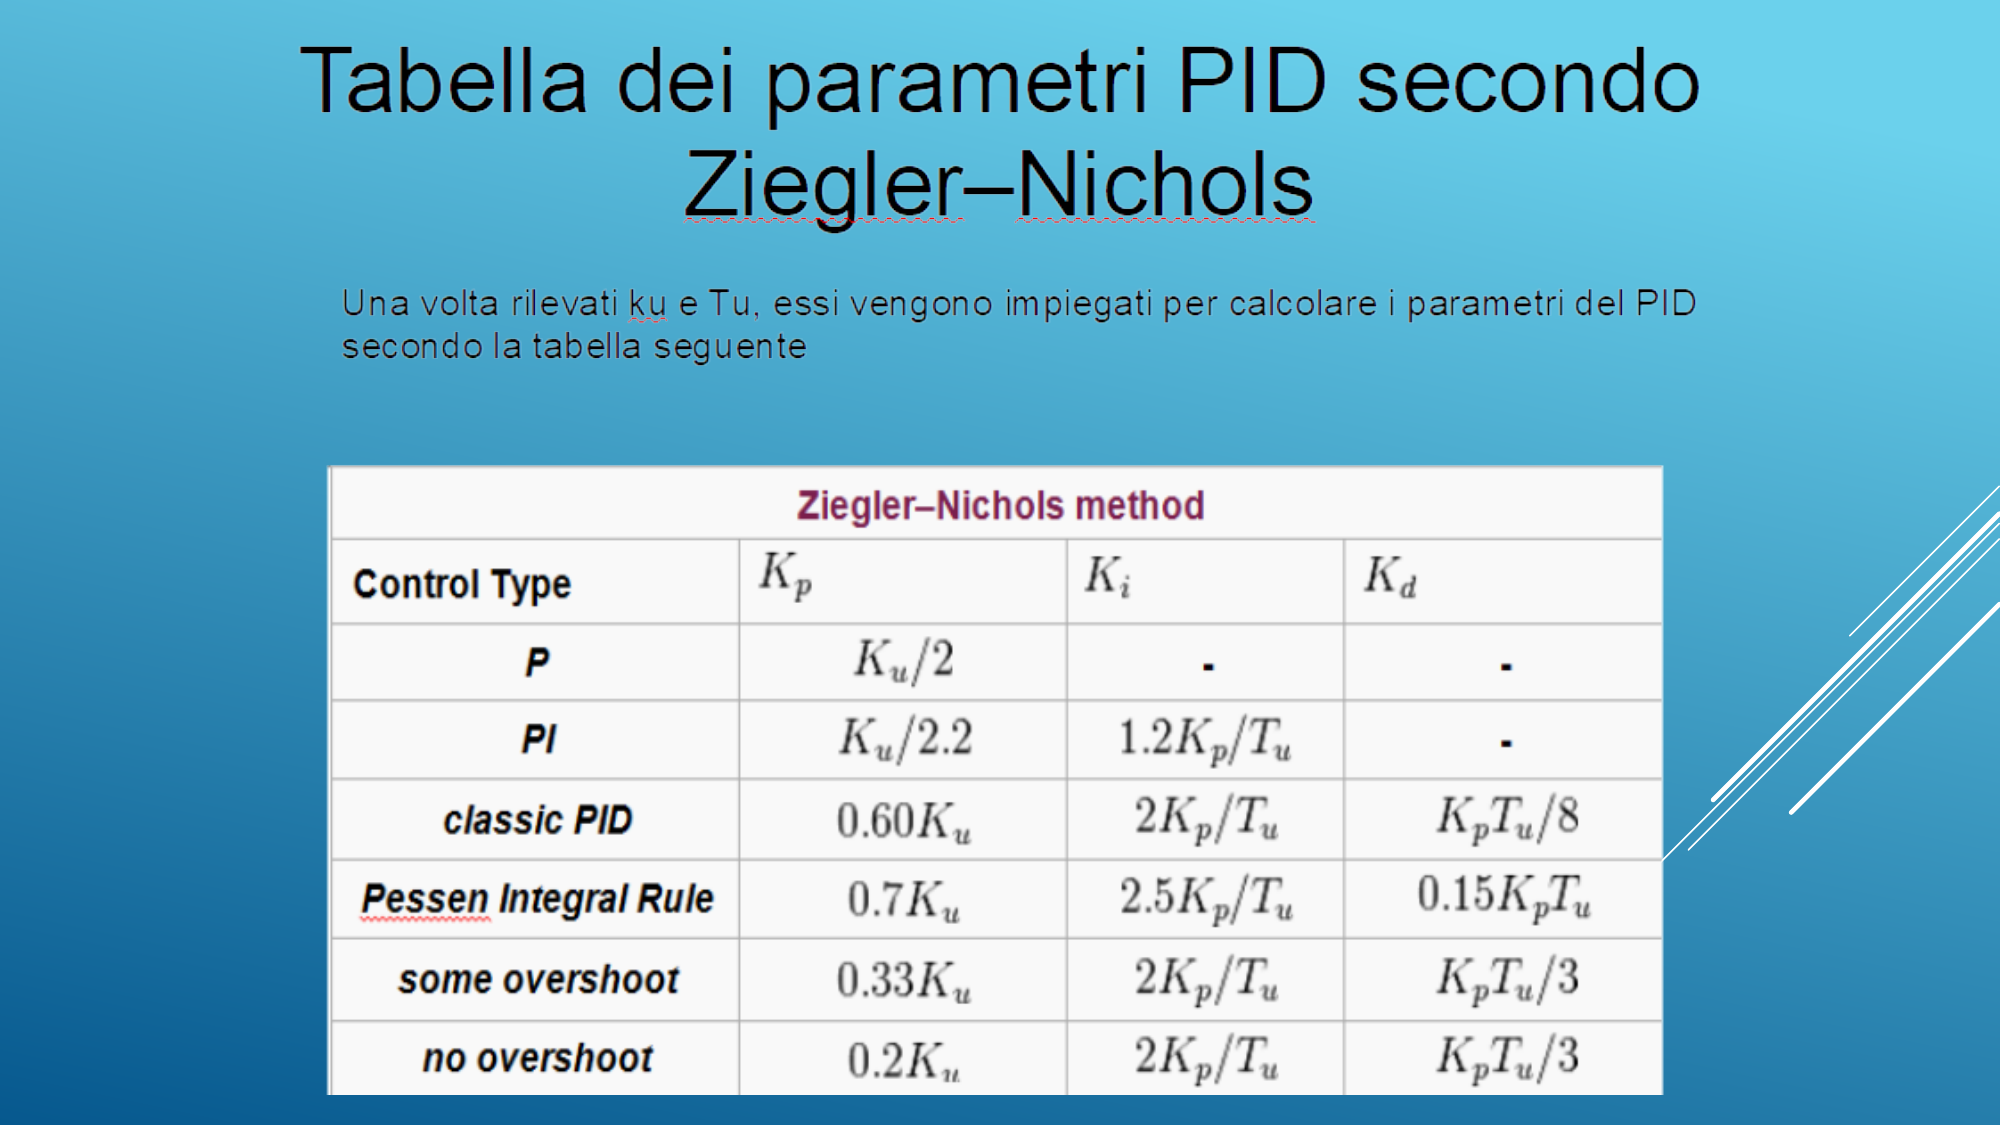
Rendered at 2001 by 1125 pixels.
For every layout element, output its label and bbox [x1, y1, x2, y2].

picture [255, 29, 1745, 1096]
